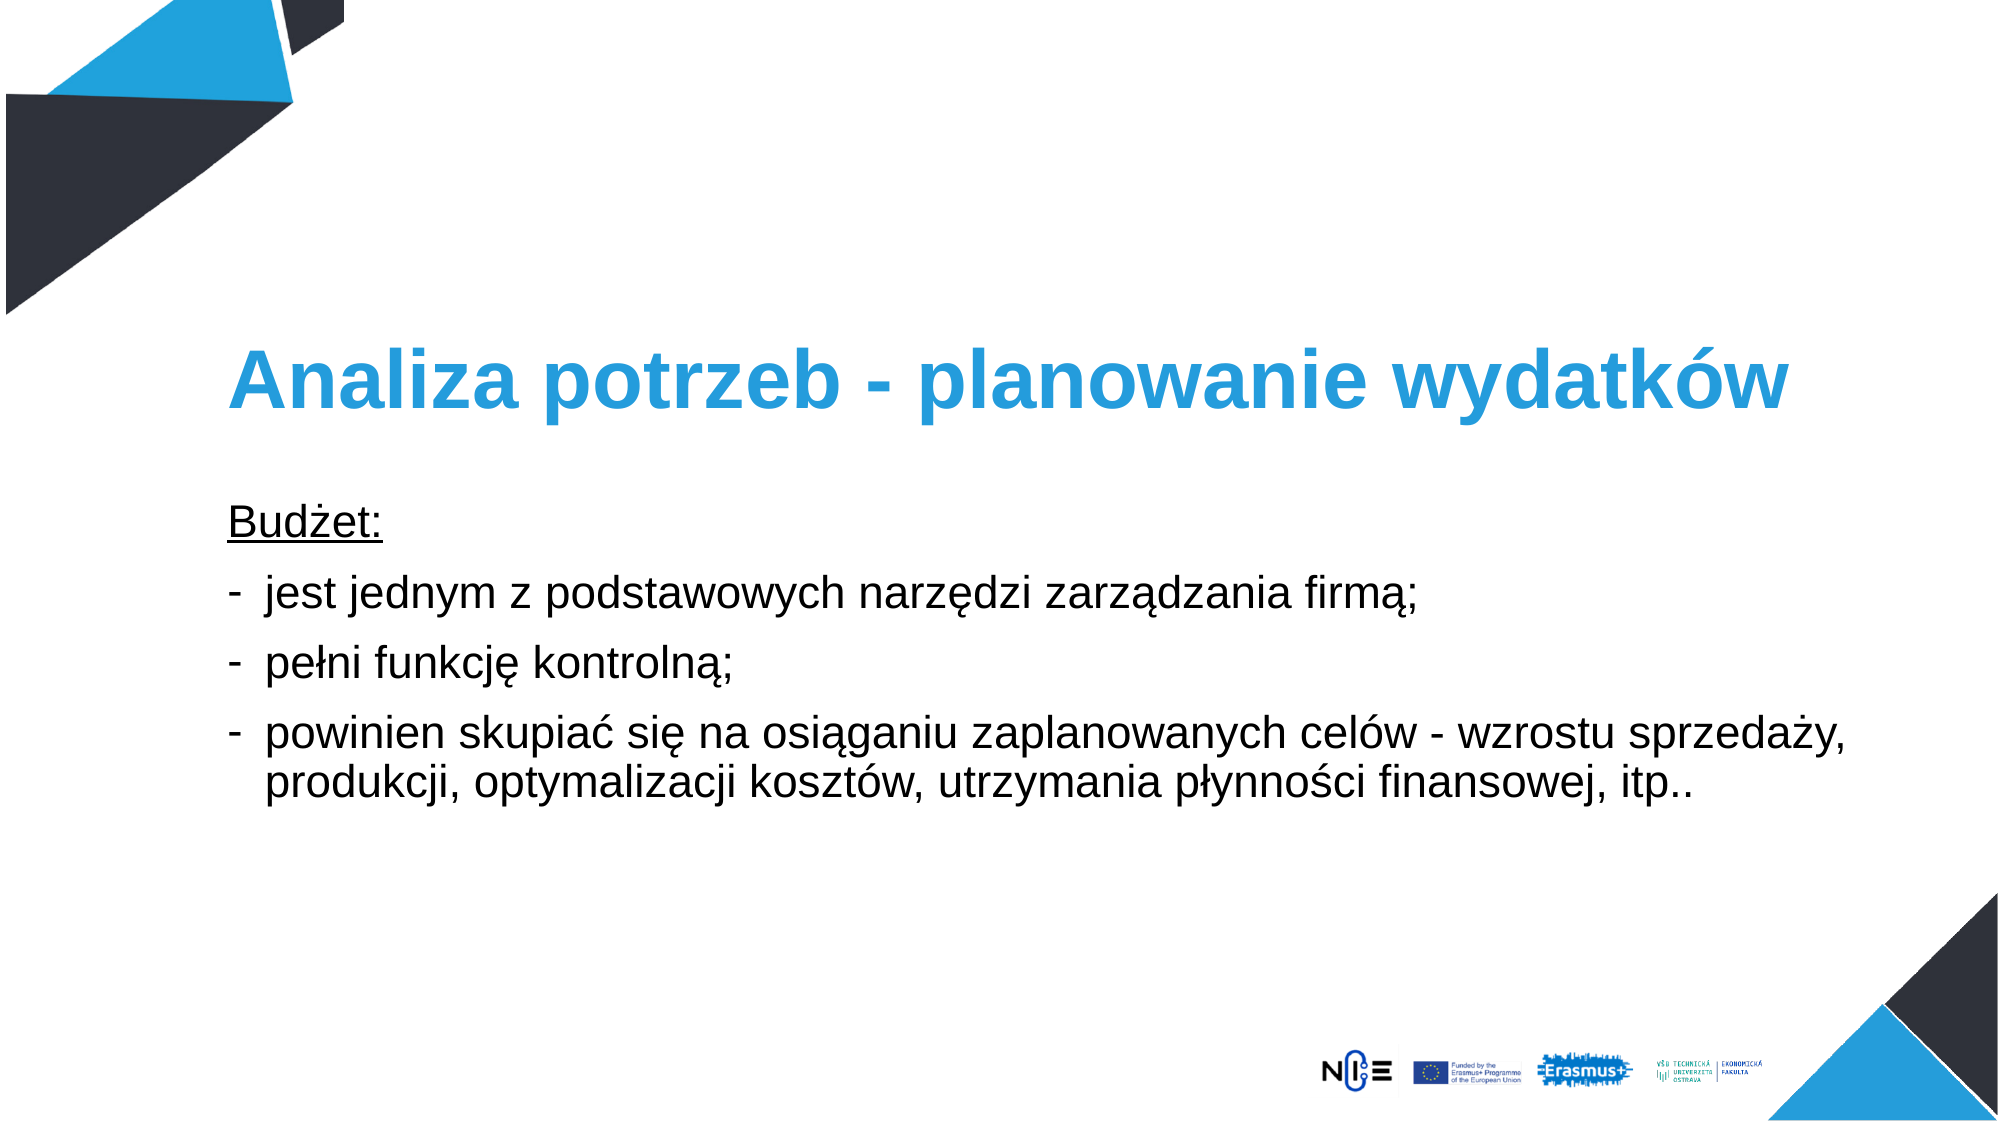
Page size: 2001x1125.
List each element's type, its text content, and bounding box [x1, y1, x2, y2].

title Analiza potrzeb - planowanie wydatków [212, 273, 1938, 490]
list Budżet: jest jednym z podstawowych narzędzi zarządzania firmą; pełni funkcję kontrolną; powinien skupiać się na osiąganiu zaplanowanych celów - wzrostu sprzedaży, produkcji, optymalizacji kosztów, utrzymania płynności finansowej, itp.. [212, 490, 1938, 1113]
picture [6, 0, 344, 318]
picture [1308, 888, 2000, 1125]
